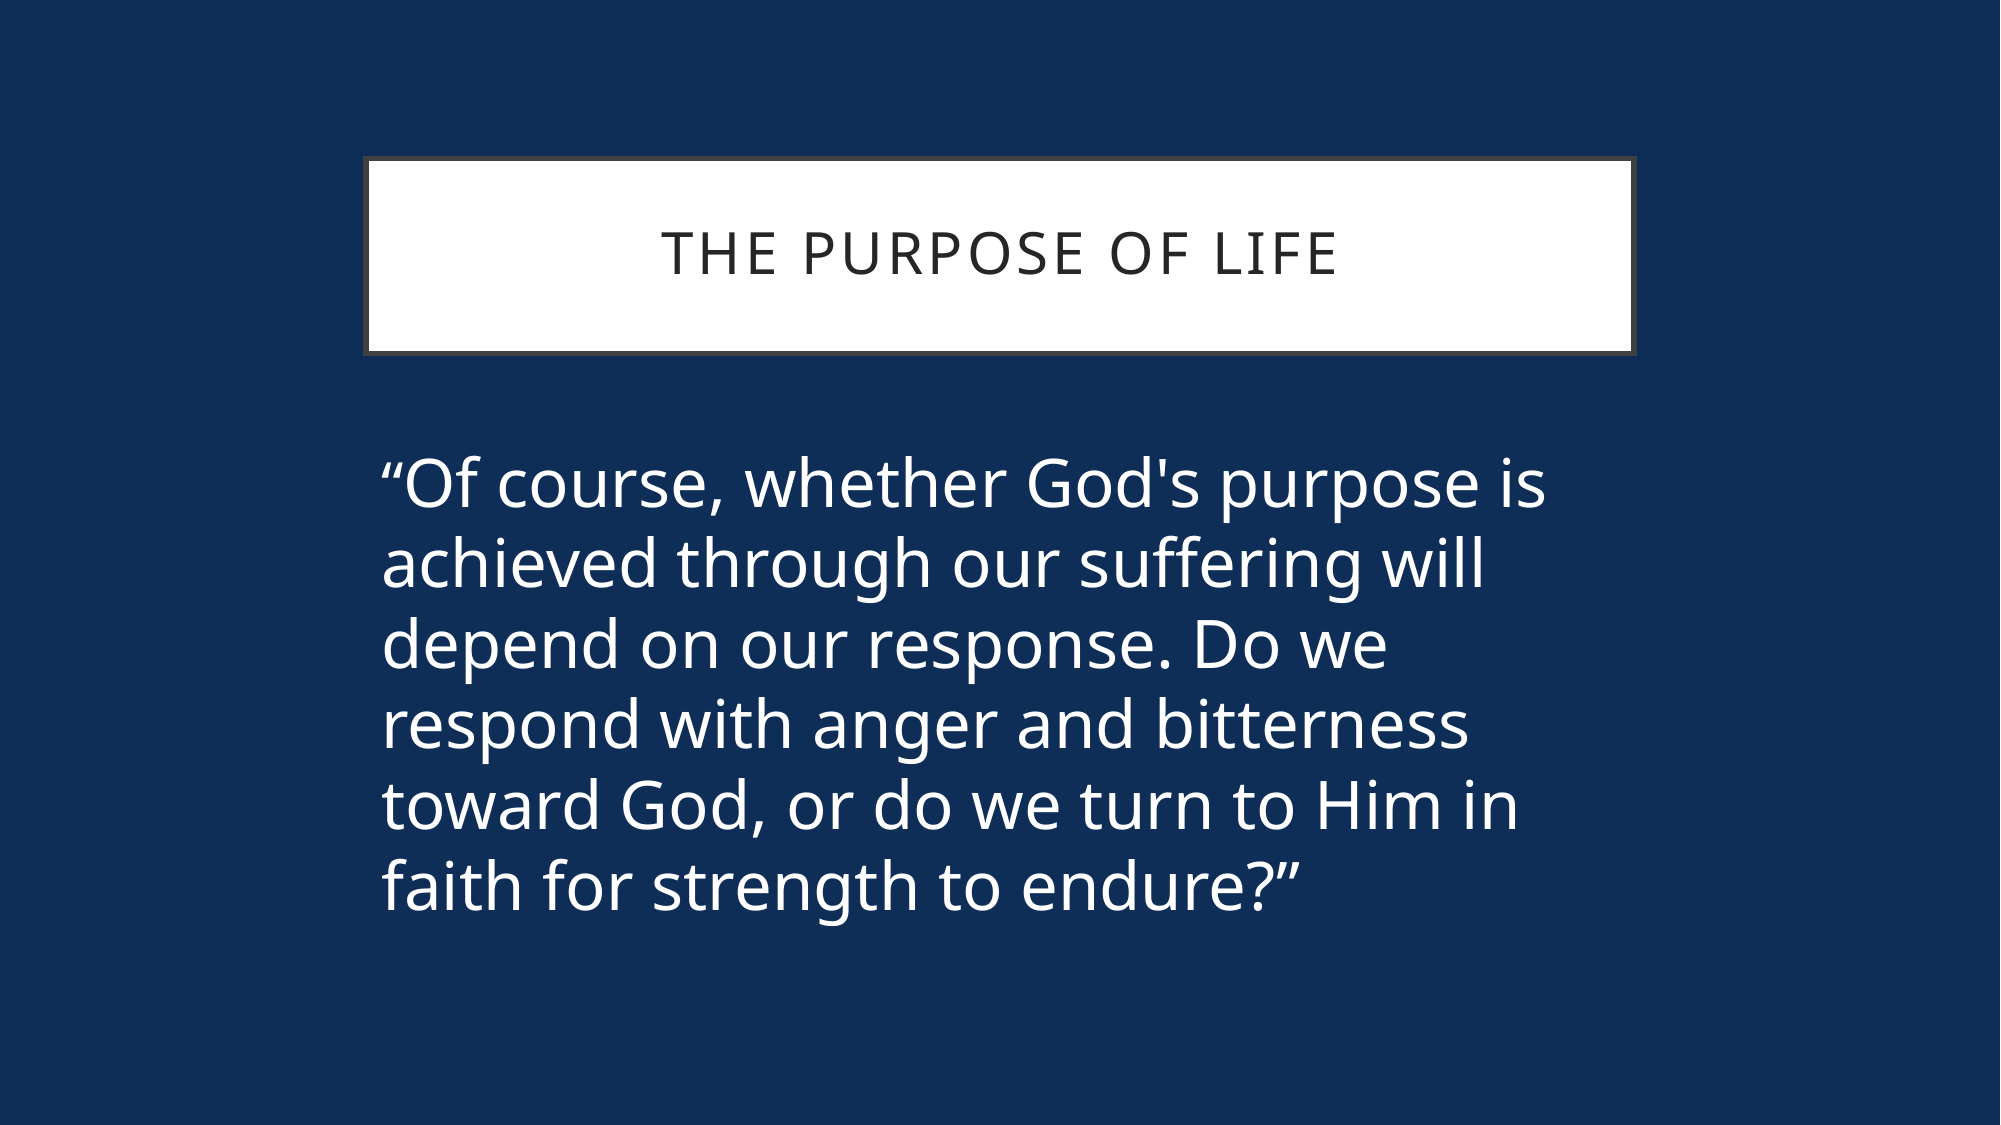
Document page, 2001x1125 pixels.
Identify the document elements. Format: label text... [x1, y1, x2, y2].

title The purpose of life [363, 156, 1637, 356]
list “Of course, whether God's purpose is achieved through our suffering will depend on our response. Do we respond with anger and bitterness toward God, or do we turn to Him in faith for strength to endure?” [366, 432, 1634, 942]
